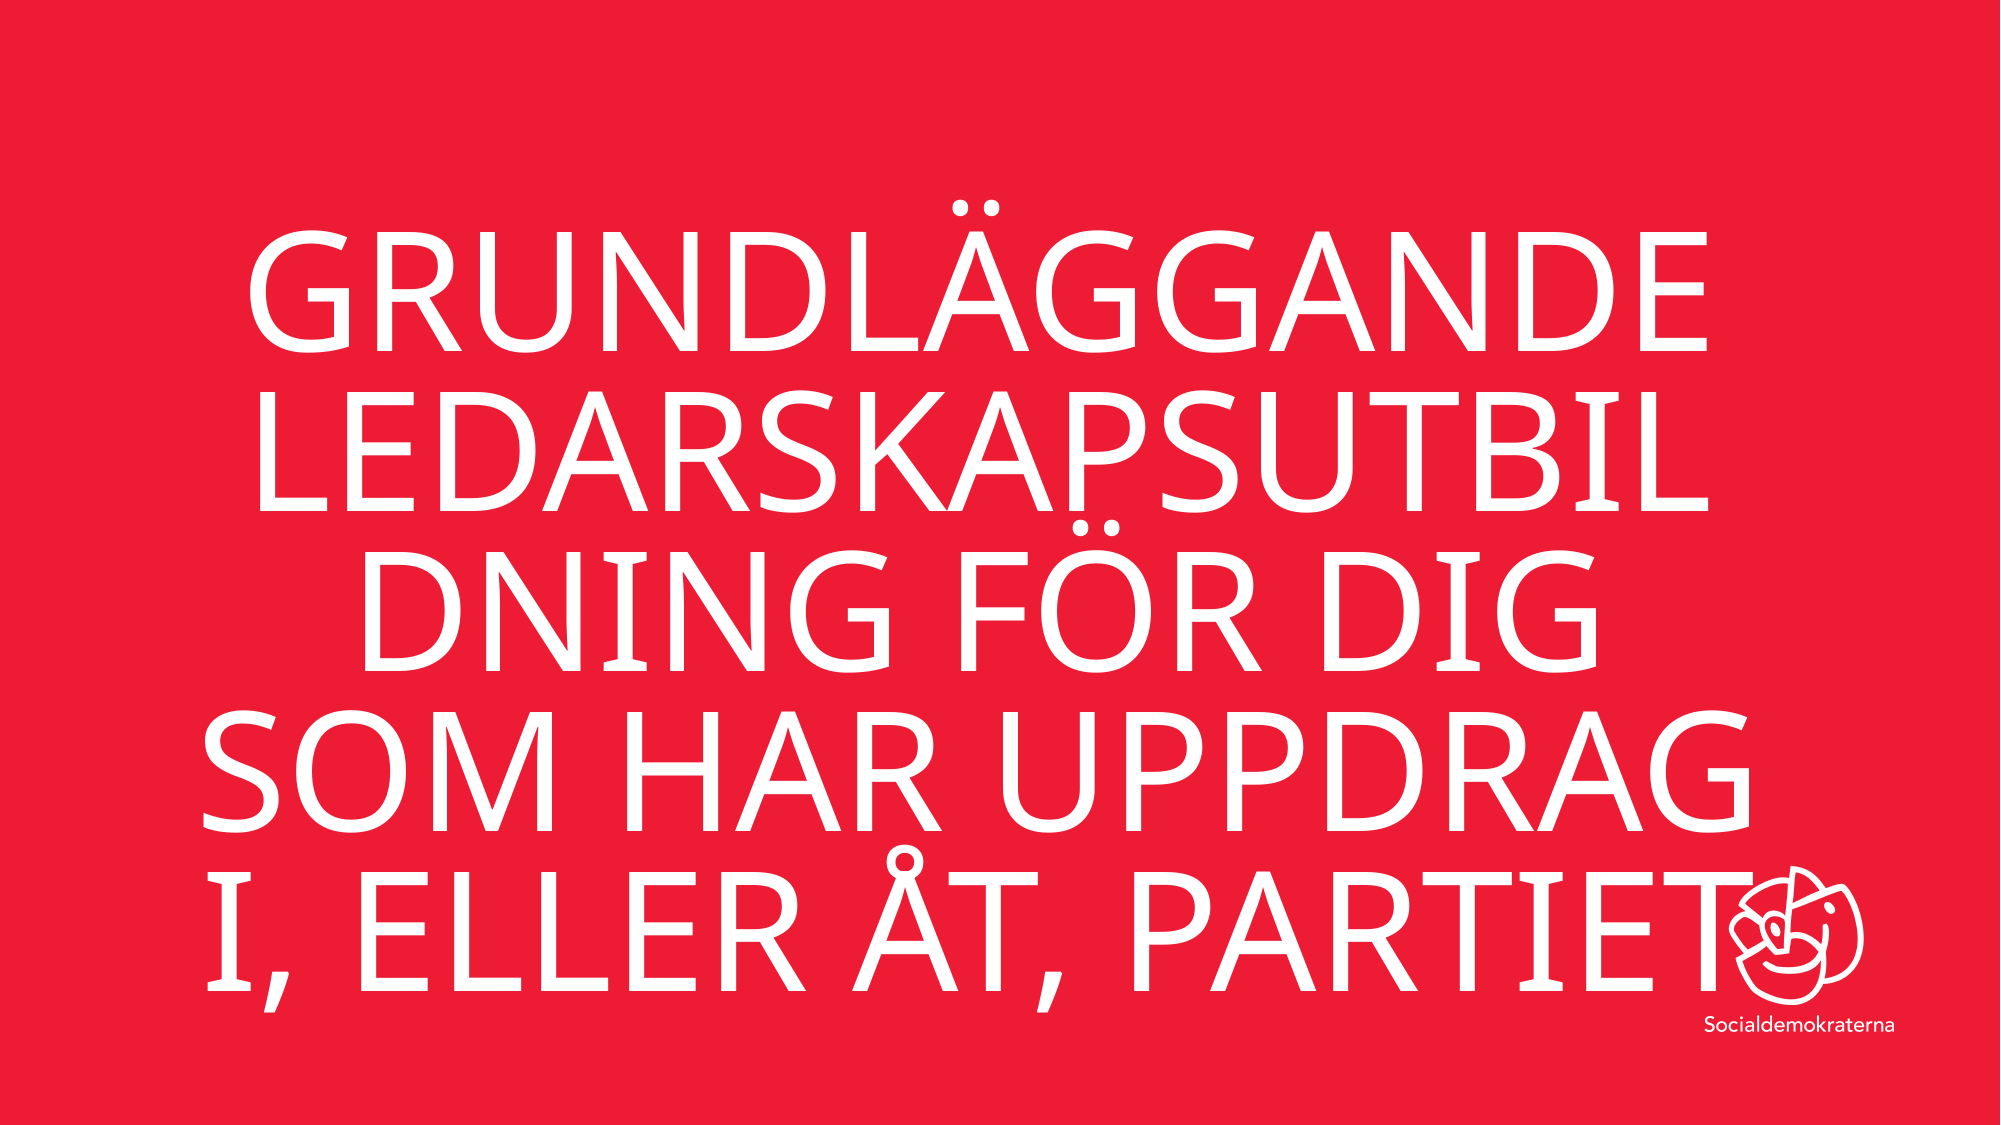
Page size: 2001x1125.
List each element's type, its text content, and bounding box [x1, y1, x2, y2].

picture [1699, 862, 1901, 1041]
title GRUNDLÄGGANDE LEDARSKAPSUTBILDNING FÖR DIG SOM HAR UPPDRAG I, ELLER ÅT, PARTIET [190, 193, 1768, 886]
